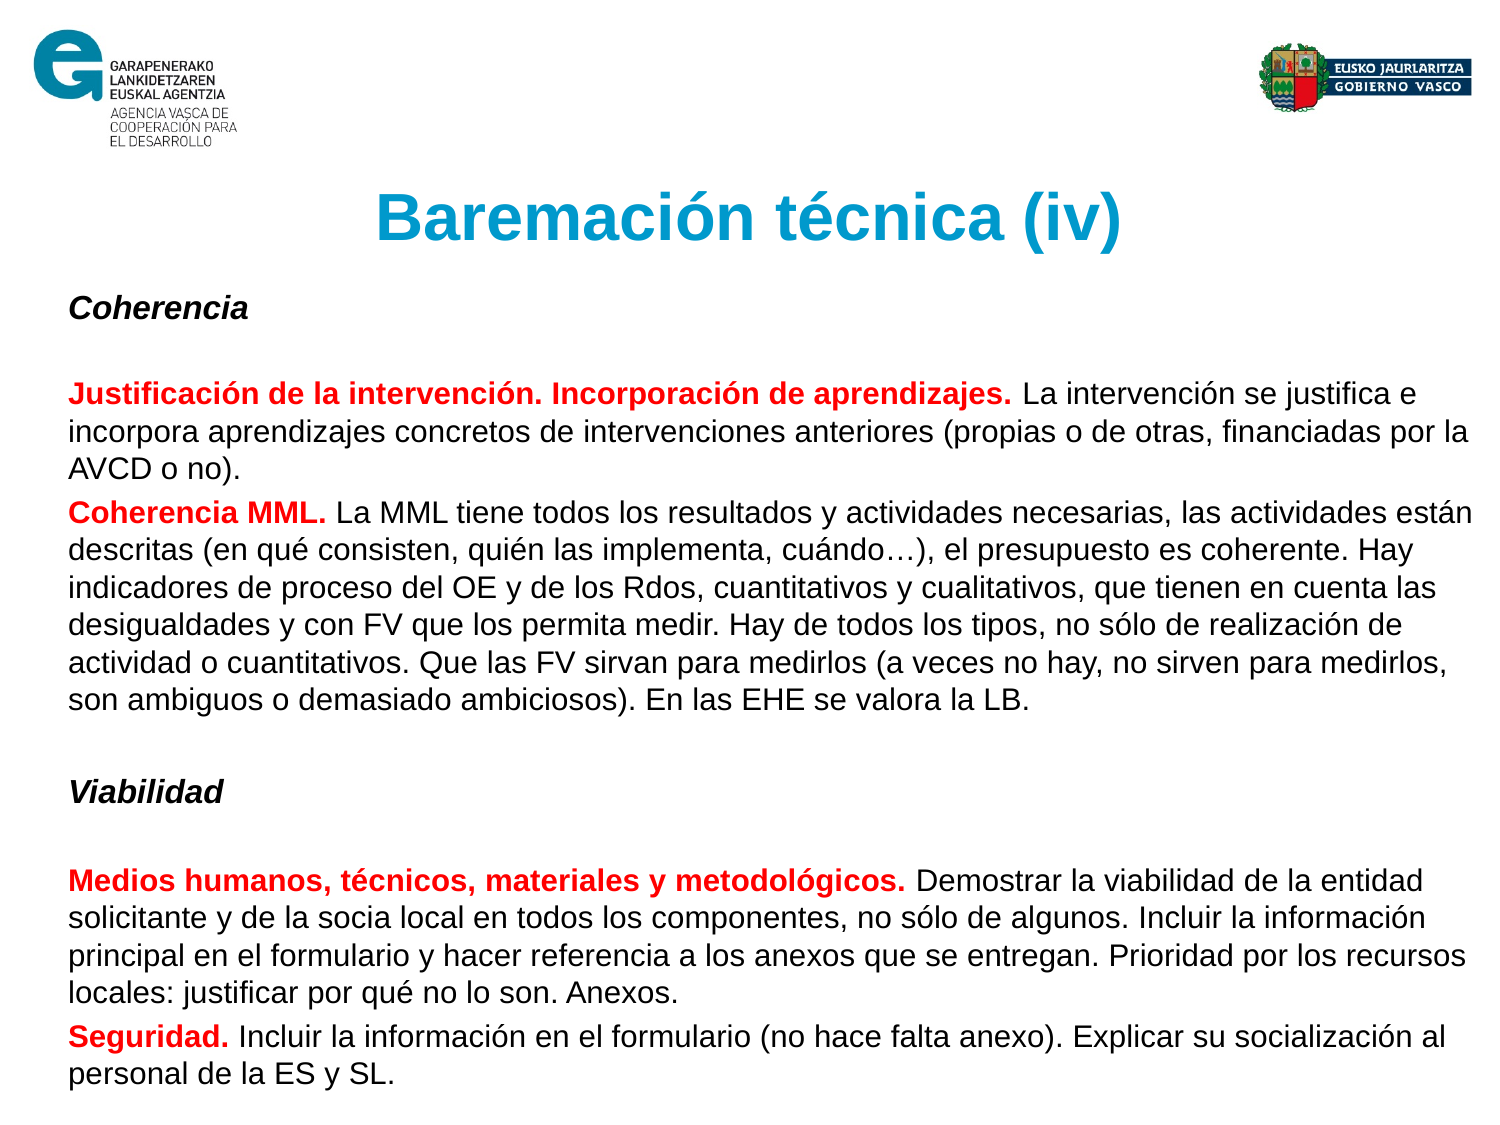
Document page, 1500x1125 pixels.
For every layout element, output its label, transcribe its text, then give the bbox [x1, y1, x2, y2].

subtitle Coherencia Justificación de la intervención. Incorporación de aprendizajes. La intervención se justifica e incorpora aprendizajes concretos de intervenciones anteriores (propias o de otras, financiadas por la AVCD o no). Coherencia MML. La MML tiene todos los resultados y actividades necesarias, las actividades están descritas (en qué consisten, quién las implementa, cuándo…), el presupuesto es coherente. Hay indicadores de proceso del OE y de los Rdos, cuantitativos y cualitativos, que tienen en cuenta las desigualdades y con FV que los permita medir. Hay de todos los tipos, no sólo de realización de actividad o cuantitativos. Que las FV sirvan para medirlos (a veces no hay, no sirven para medirlos, son ambiguos o demasiado ambiciosos). En las EHE se valora la LB. Viabilidad Medios humanos, técnicos, materiales y metodológicos. Demostrar la viabilidad de la entidad solicitante y de la socia local en todos los componentes, no sólo de algunos. Incluir la información principal en el formulario y hacer referencia a los anexos que se entregan. Prioridad por los recursos locales: justificar por qué no lo son. Anexos. Seguridad. Incluir la información en el formulario (no hace falta anexo). Explicar su socialización al personal de la ES y SL. [53, 278, 1500, 1090]
picture [29, 25, 241, 150]
picture [1257, 41, 1473, 114]
text_box Baremación técnica (iv) [181, 148, 1317, 278]
